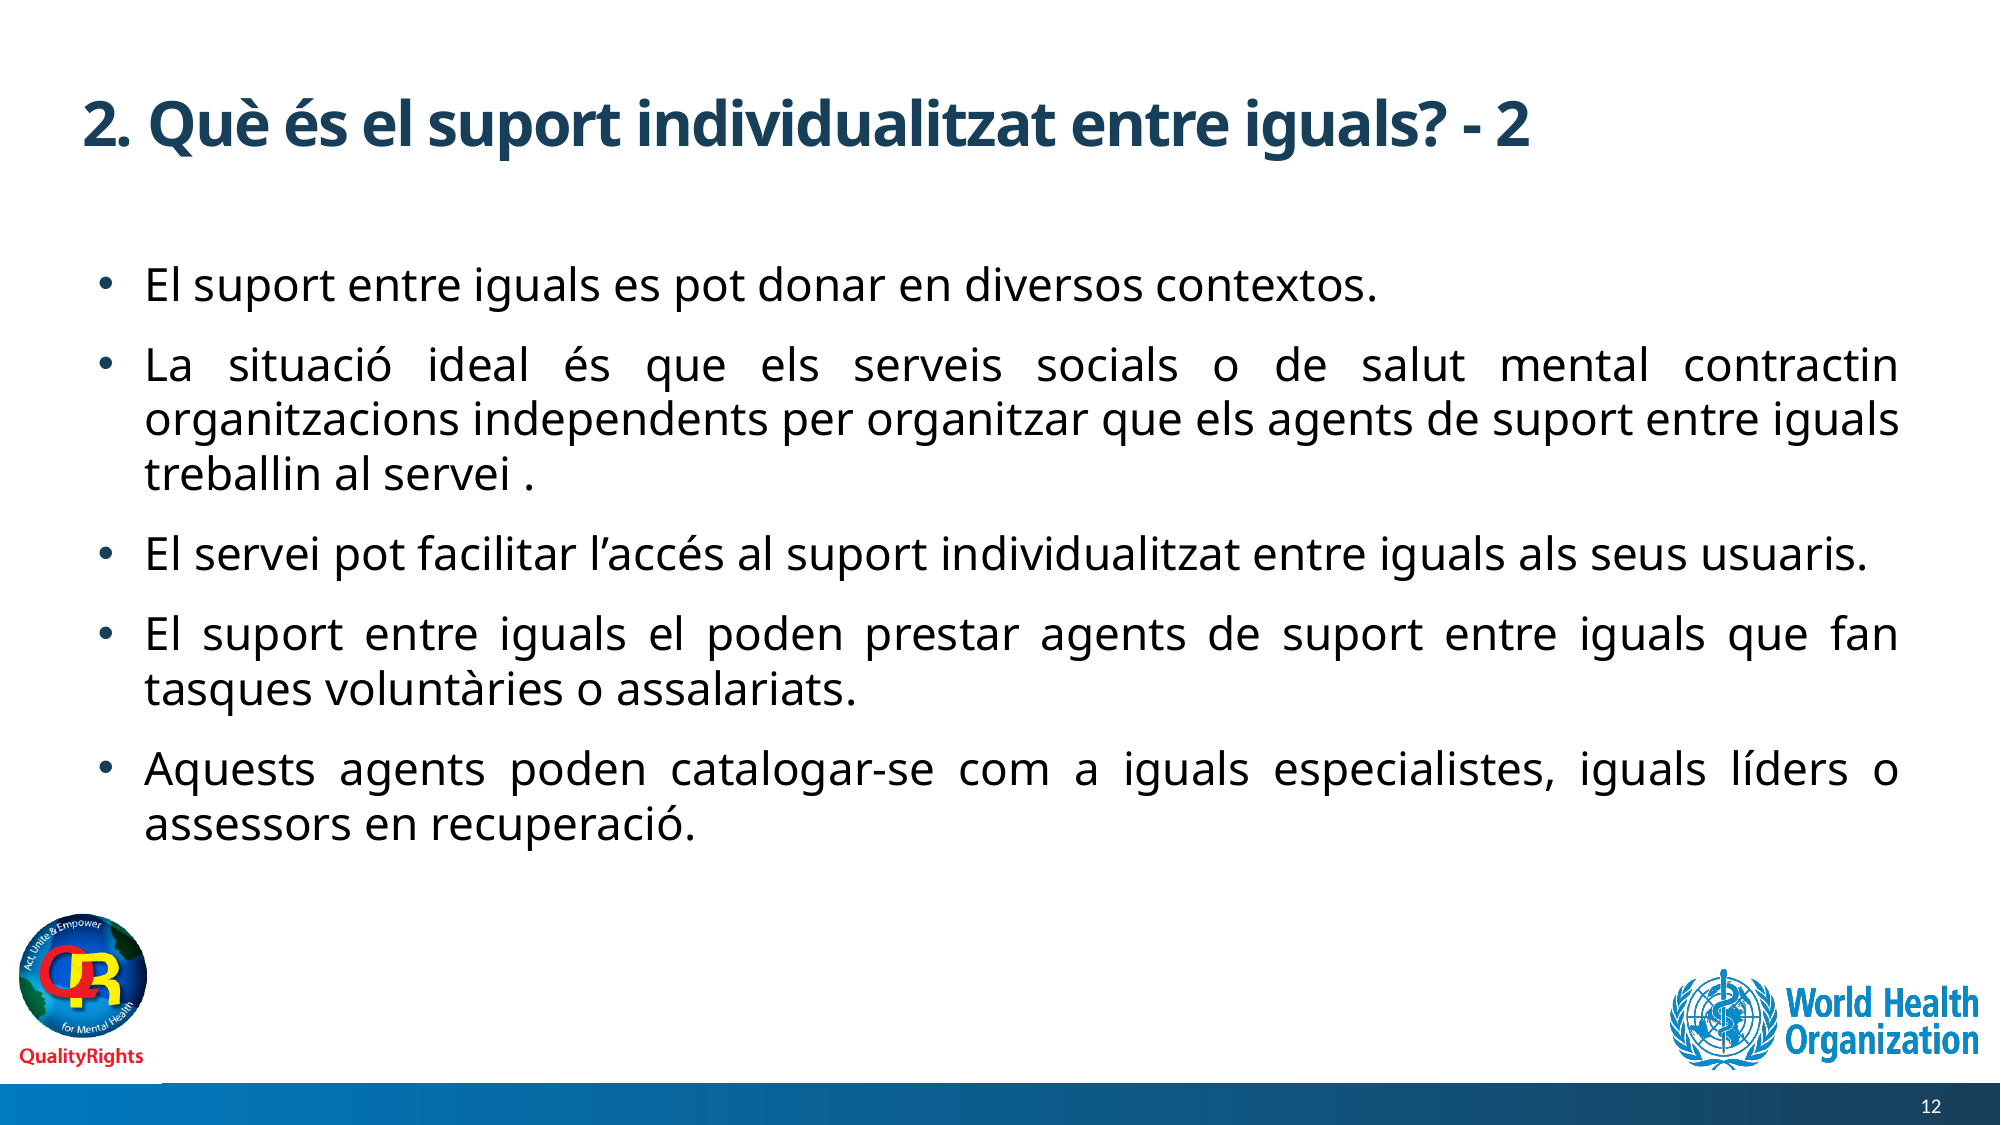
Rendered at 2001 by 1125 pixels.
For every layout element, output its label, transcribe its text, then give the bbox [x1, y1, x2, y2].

picture [1683, 987, 1697, 1047]
picture [1711, 1031, 1722, 1038]
picture [1792, 987, 1797, 1004]
picture [1701, 987, 1710, 992]
picture [1738, 1019, 1744, 1030]
title 2. Què és el suport individualitzat entre iguals? - 2 [67, 83, 1674, 154]
picture [1670, 987, 1680, 1010]
picture [1689, 993, 1706, 1016]
picture [1821, 1000, 1826, 1012]
picture [1725, 1042, 1747, 1054]
picture [1744, 1003, 1751, 1016]
picture [1704, 1004, 1712, 1015]
picture [1732, 969, 1978, 1070]
picture [1758, 1004, 1765, 1035]
picture [1716, 1064, 1731, 1070]
picture [1701, 1042, 1722, 1054]
picture [1747, 1019, 1758, 1041]
picture [1692, 1031, 1700, 1042]
picture [0, 896, 162, 1084]
picture [1747, 992, 1758, 1016]
picture [1891, 987, 1897, 999]
picture [1742, 1019, 1751, 1034]
picture [1698, 1047, 1750, 1060]
list El suport entre iguals es pot donar en diversos contextos. La situació ideal és que els serveis socials o de salut mental contractin organitzacions independents per organitzar que els agents de suport entre iguals treballin al servei . El servei pot facilitar l’accés al suport individualitzat entre iguals als seus usuaris. El suport entre iguals el poden prestar agents de suport entre iguals que fan tasques voluntàries o assalariats. Aquests agents poden catalogar-se com a iguals especialistes, iguals líders o assessors en recuperació. [83, 247, 1917, 987]
picture [1711, 995, 1721, 1004]
picture [1670, 1030, 1715, 1070]
picture [1958, 1000, 1962, 1012]
picture [1860, 1000, 1865, 1012]
picture [1805, 987, 1811, 1002]
picture [1750, 987, 1762, 1003]
picture [1706, 1038, 1722, 1046]
picture [1704, 1019, 1711, 1031]
